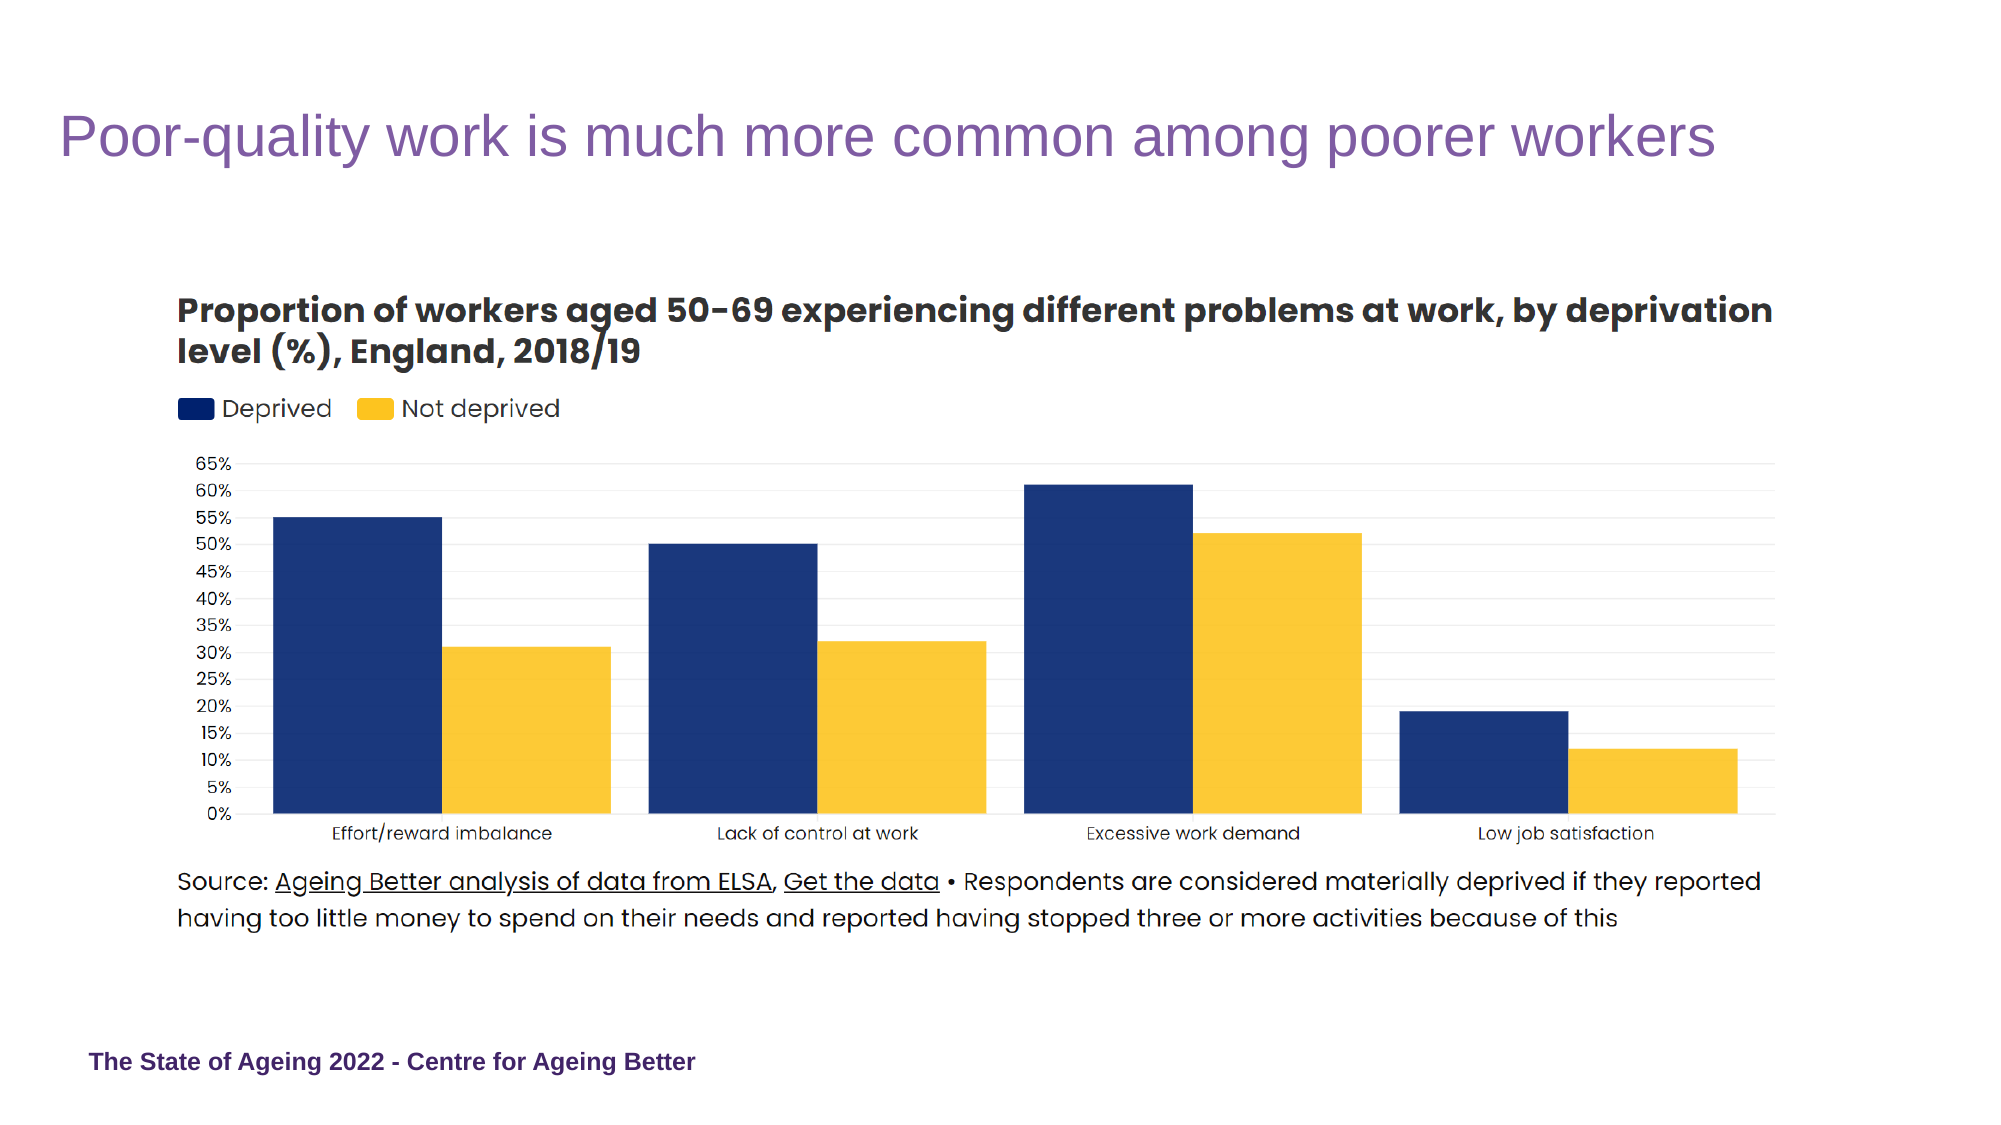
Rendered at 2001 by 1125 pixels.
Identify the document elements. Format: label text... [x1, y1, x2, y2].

picture [166, 281, 1792, 950]
text_box Poor-quality work is much more common among poorer workers [44, 90, 1917, 246]
